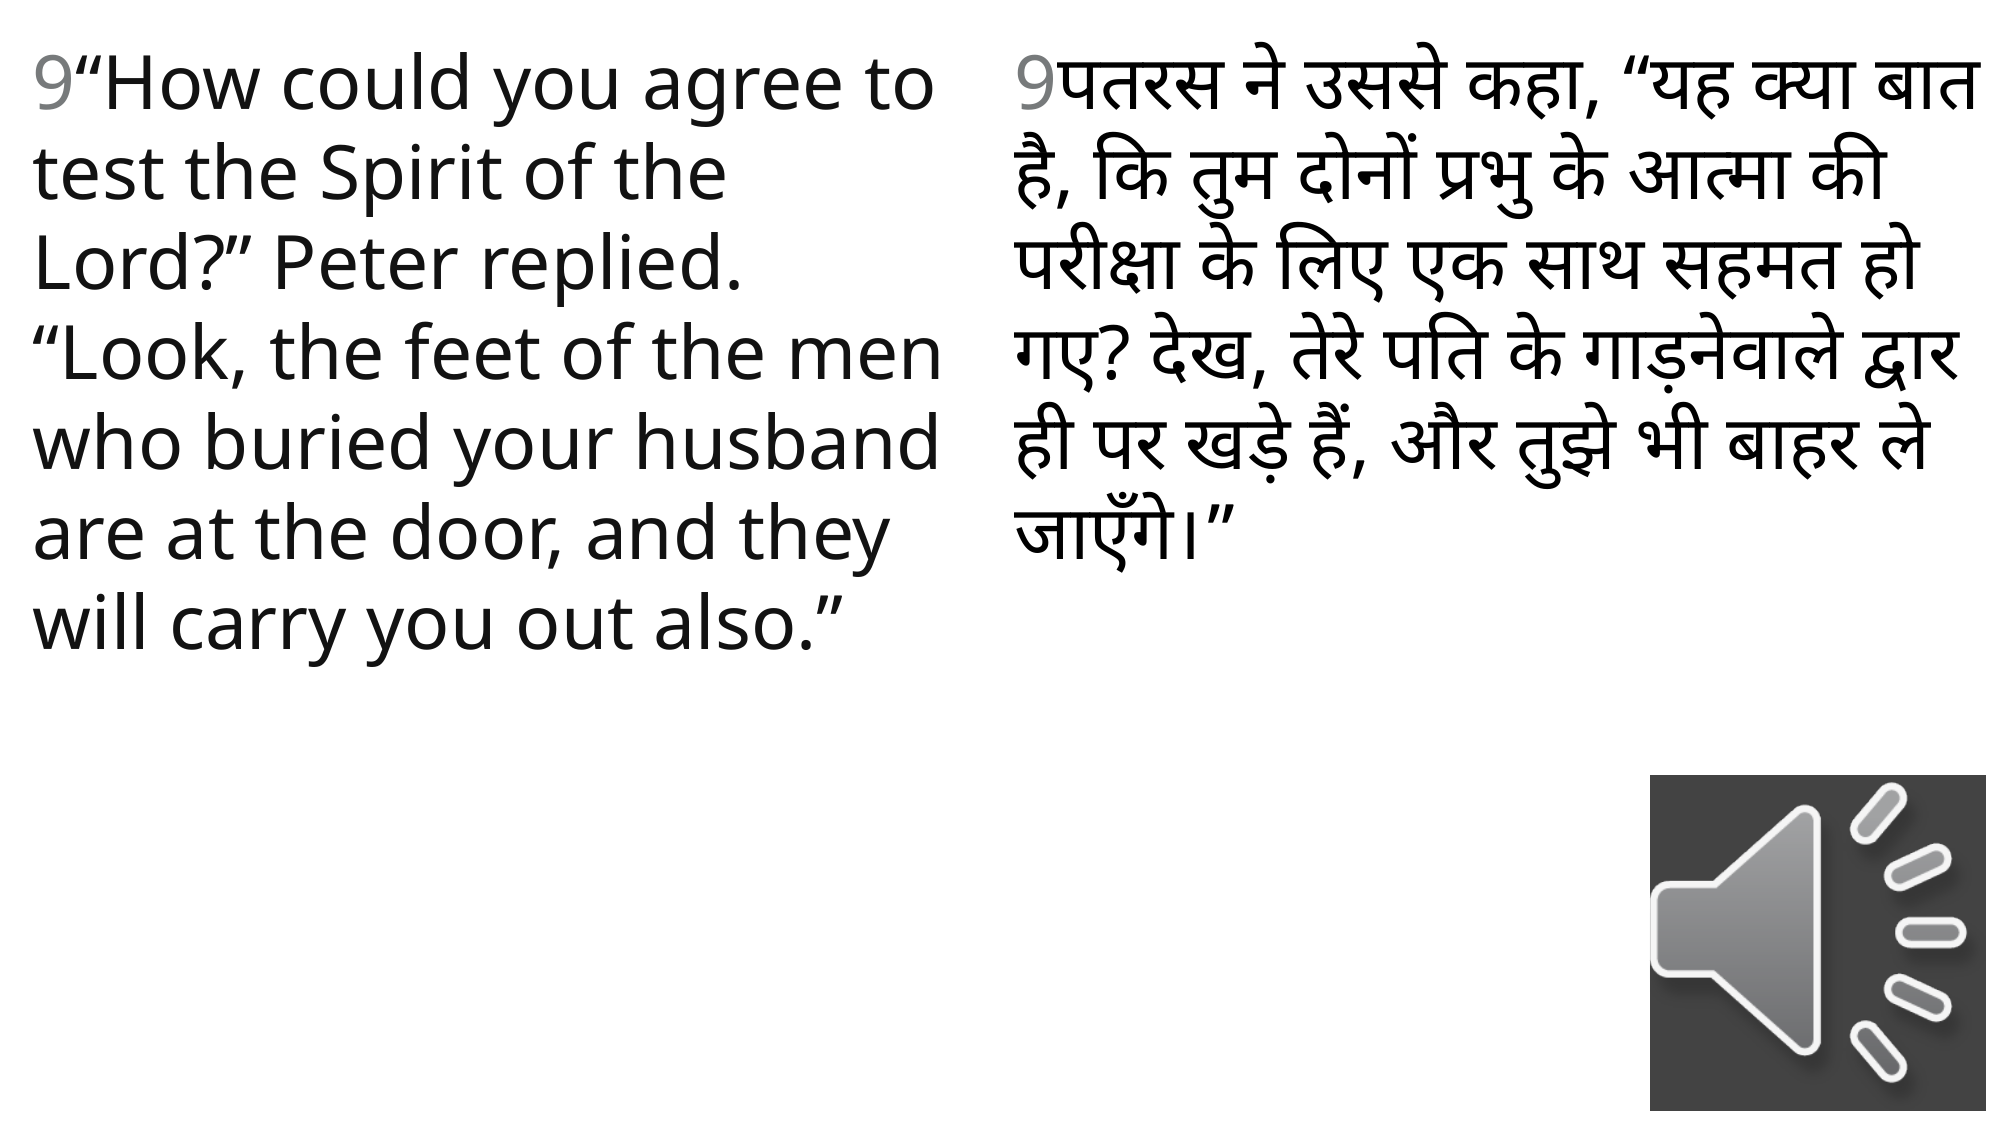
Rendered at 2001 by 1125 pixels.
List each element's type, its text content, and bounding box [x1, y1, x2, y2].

picture [1648, 773, 1987, 1112]
text_box 9पतरस ने उससे कहा, “यह क्या बात है, कि तुम दोनों प्रभु के आत्मा की परीक्षा के लिए एक साथ सहमत हो गए? देख, तेरे पति के गाड़नेवाले द्वार ही पर खड़े हैं, और तुझे भी बाहर ले जाएँगे।” [999, 27, 2000, 1104]
text_box 9“How could you agree to test the Spirit of the Lord?” Peter replied. “Look, the feet of the men who buried your husband are at the door, and they will carry you out also.” [18, 27, 973, 1104]
